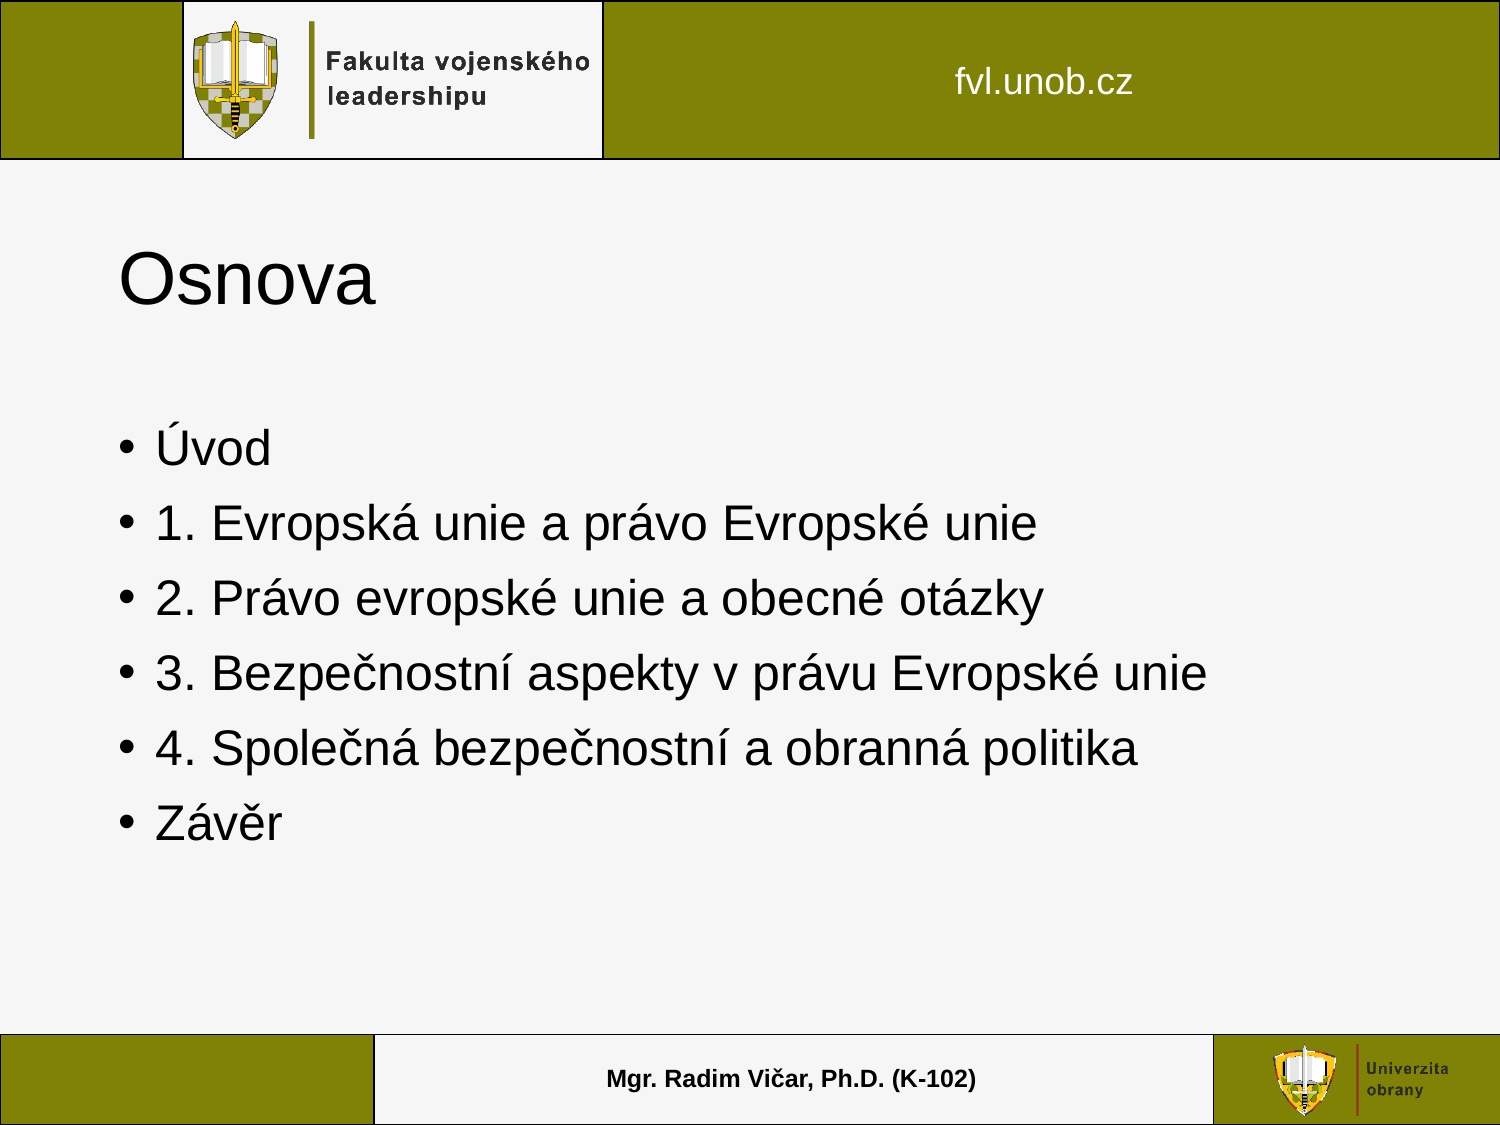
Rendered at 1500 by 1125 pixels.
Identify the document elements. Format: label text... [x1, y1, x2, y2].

picture [193, 21, 589, 139]
picture [1273, 1044, 1448, 1116]
title Osnova [103, 171, 1397, 389]
list Úvod 1. Evropská unie a právo Evropské unie 2. Právo evropské unie a obecné otázky 3. Bezpečnostní aspekty v právu Evropské unie 4. Společná bezpečnostní a obranná politika Závěr [103, 415, 1397, 1014]
text_box Mgr. Radim Vičar, Ph.D. (K-102) [376, 1048, 1207, 1110]
